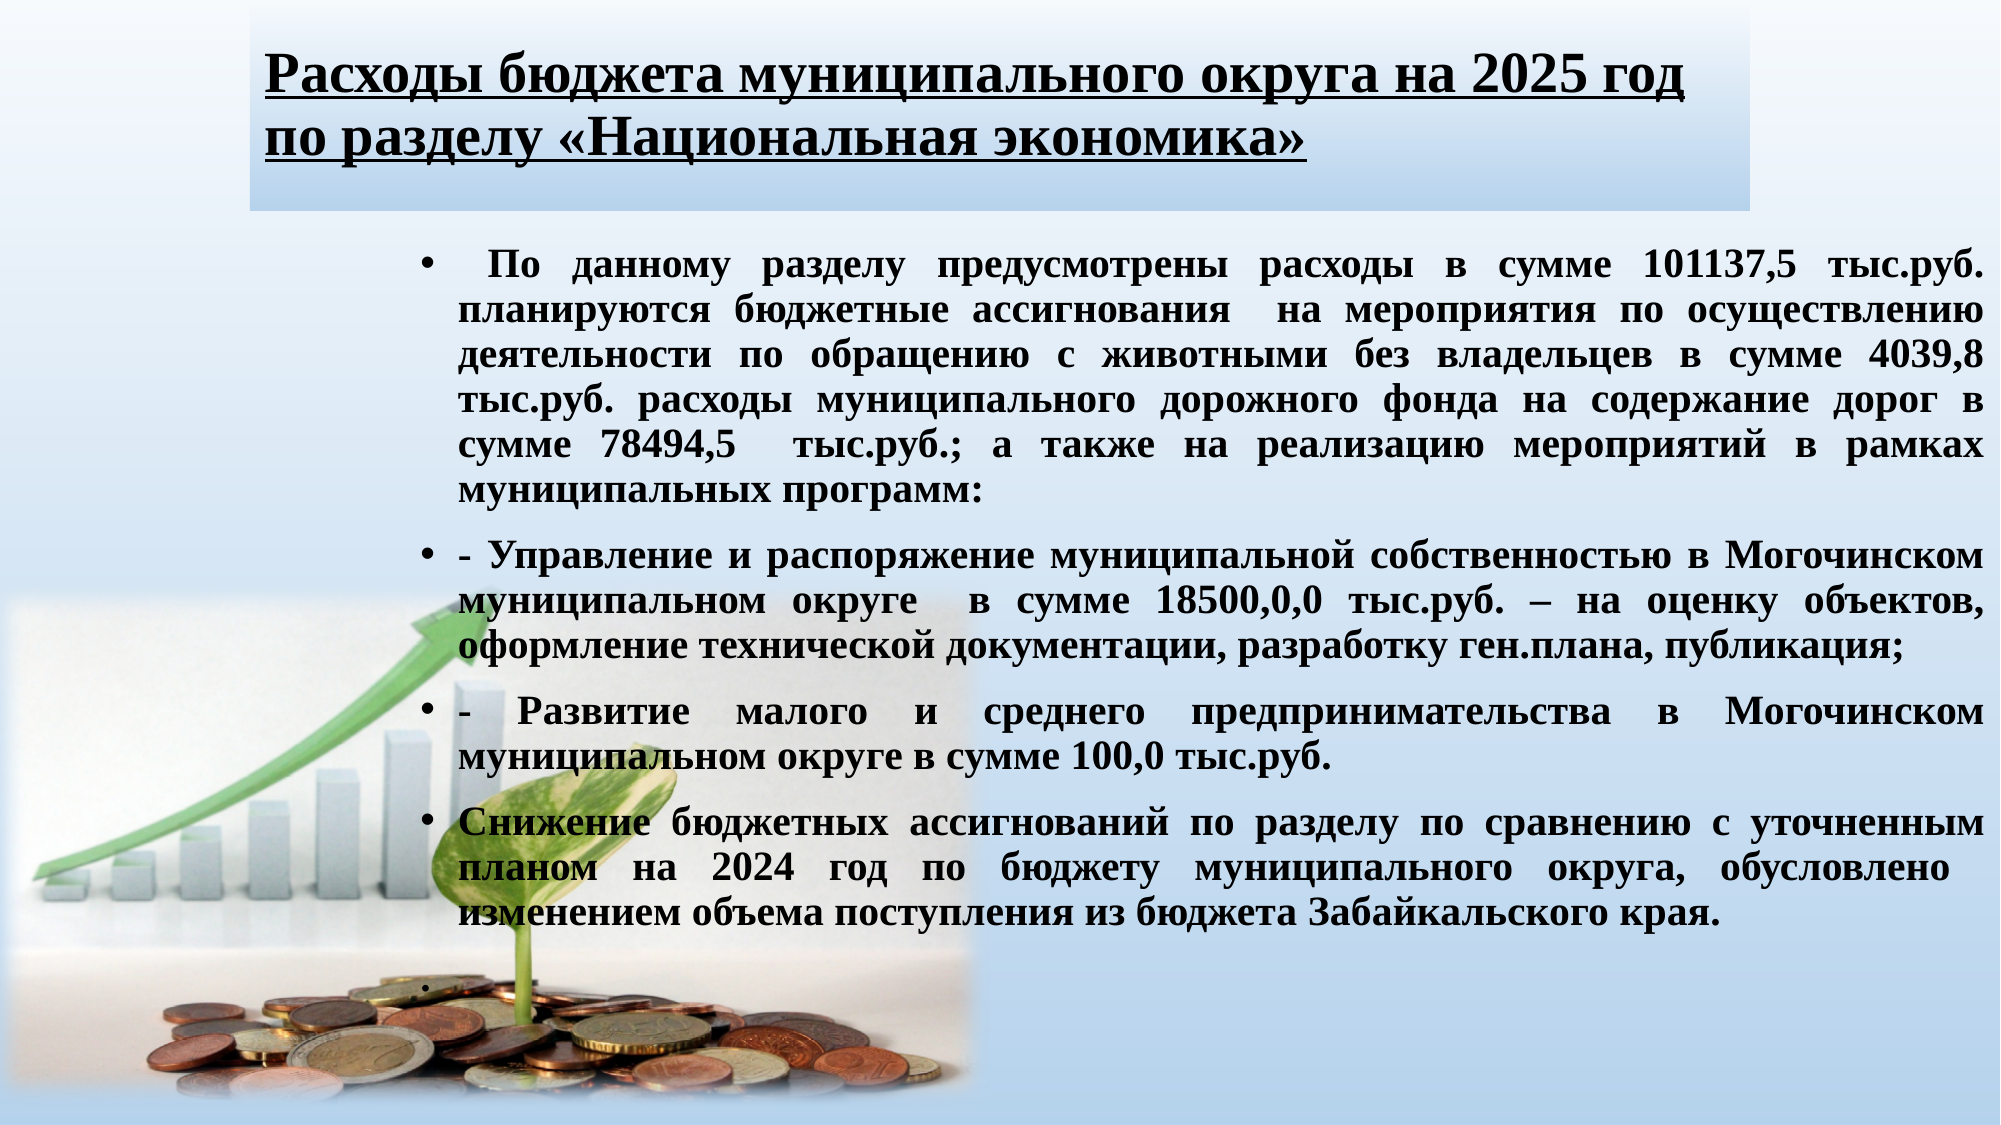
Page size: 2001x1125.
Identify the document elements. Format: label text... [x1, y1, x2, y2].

list По данному разделу предусмотрены расходы в сумме 101137,5 тыс.руб. планируются бюджетные ассигнования на мероприятия по осуществлению деятельности по обращению с животными без владельцев в сумме 4039,8 тыс.руб. расходы муниципального дорожного фонда на содержание дорог в сумме 78494,5 тыс.руб.; а также на реализацию мероприятий в рамках муниципальных программ: - Управление и распоряжение муниципальной собственностью в Могочинском муниципальном округе в сумме 18500,0,0 тыс.руб. – на оценку объектов, оформление технической документации, разработку ген.плана, публикация; - Развитие малого и среднего предпринимательства в Могочинском муниципальном округе в сумме 100,0 тыс.руб. Снижение бюджетных ассигнований по разделу по сравнению с уточненным планом на 2024 год по бюджету муниципального округа, обусловлено изменением объема поступления из бюджета Забайкальского края. . [405, 234, 2000, 774]
title Расходы бюджета муниципального округа на 2025 год по разделу «Национальная экономика» [249, 0, 1750, 211]
picture [0, 579, 991, 1107]
